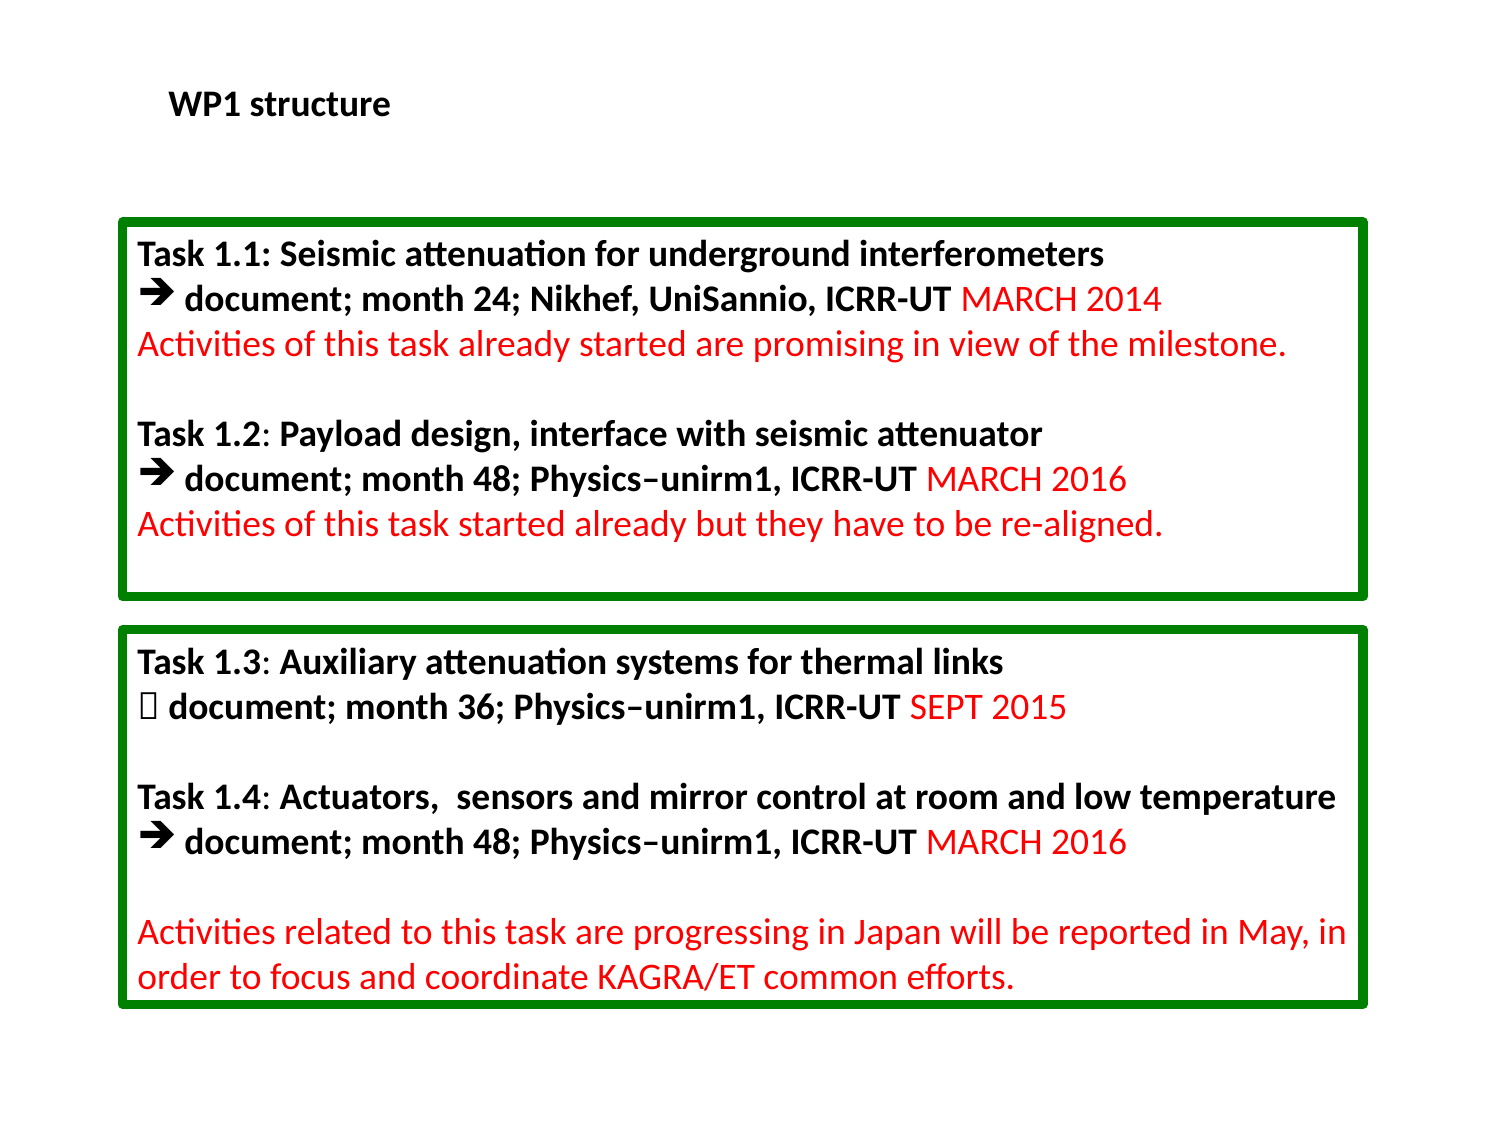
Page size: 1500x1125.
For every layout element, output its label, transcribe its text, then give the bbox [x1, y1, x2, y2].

text_box WP1 structure [153, 71, 407, 132]
text_box Task 1.1: Seismic attenuation for underground interferometers document; month 24; Nikhef, UniSannio, ICRR-UT MARCH 2014 Activities of this task already started are promising in view of the milestone. Task 1.2: Payload design, interface with seismic attenuator document; month 48; Physics–unirm1, ICRR-UT MARCH 2016 Activities of this task started already but they have to be re-aligned. [122, 221, 1363, 597]
text_box Task 1.3: Auxiliary attenuation systems for thermal links  document; month 36; Physics–unirm1, ICRR-UT SEPT 2015 Task 1.4: Actuators, sensors and mirror control at room and low temperature document; month 48; Physics–unirm1, ICRR-UT MARCH 2016 Activities related to this task are progressing in Japan will be reported in May, in order to focus and coordinate KAGRA/ET common efforts. [122, 629, 1363, 1005]
